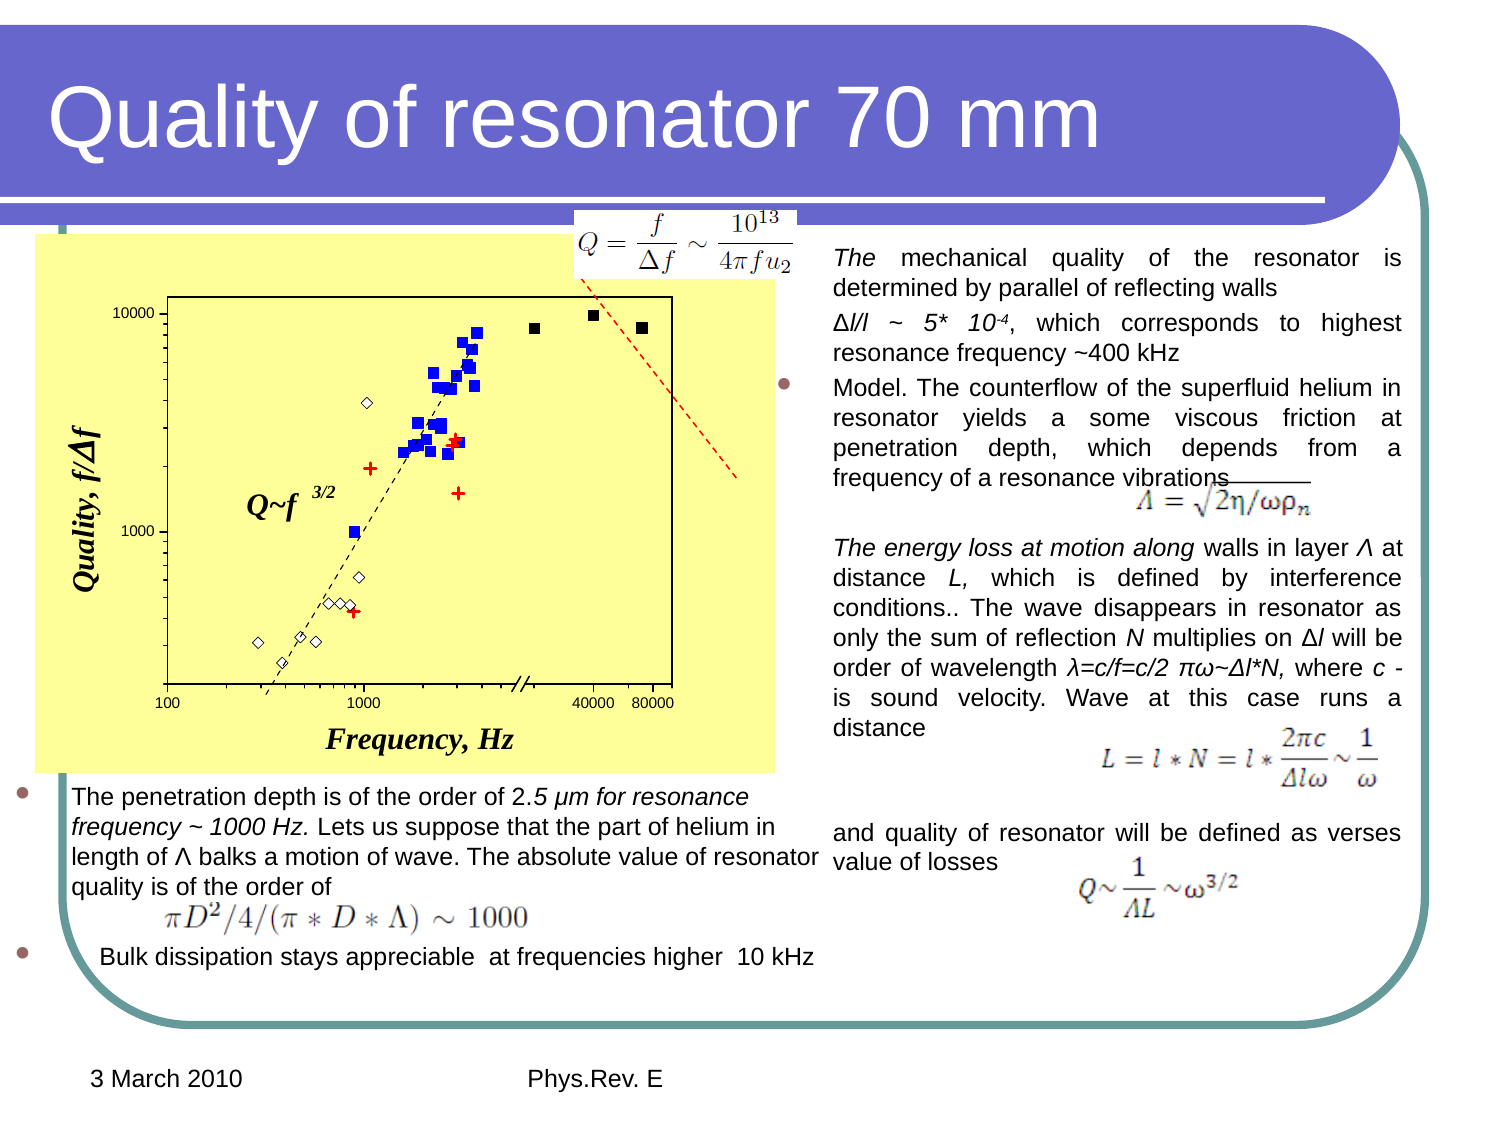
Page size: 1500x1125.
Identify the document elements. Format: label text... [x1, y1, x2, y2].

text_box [550, 292, 762, 458]
picture [1101, 726, 1378, 795]
picture [1077, 855, 1241, 927]
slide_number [74, 1024, 426, 1101]
picture [163, 902, 530, 938]
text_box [34, 234, 776, 774]
list The mechanical quality of the resonator is determined by parallel of reflecting walls Δl/l ~ 5* 10-4, which corresponds to highest resonance frequency ~400 kHz Model. The counterflow of the superfluid helium in resonator yields a some viscous friction at penetration depth, which depends from a frequency of a resonance vibrations The energy loss at motion along walls in layer Λ at distance L, which is defined by interference conditions.. The wave disappears in resonator as only the sum of reflection N multiplies on Δl will be order of wavelength λ=c/f=c/2 πω~Δl*N, where c - is sound velocity. Wave at this case runs a distance and quality of resonator will be defined as verses value of losses [780, 234, 1419, 585]
title Quality of resonator 70 mm [31, 37, 1348, 188]
picture [1136, 480, 1311, 528]
picture [573, 210, 797, 279]
footer Phys.Rev. E [512, 1024, 988, 1101]
list The penetration depth is of the order of 2.5 μm for resonance frequency ~ 1000 Hz. Lets us suppose that the part of helium in length of Λ balks a motion of wave. The absolute value of resonator quality is of the order of Bulk dissipation stays appreciable at frequencies higher 10 kHz [0, 773, 844, 1070]
